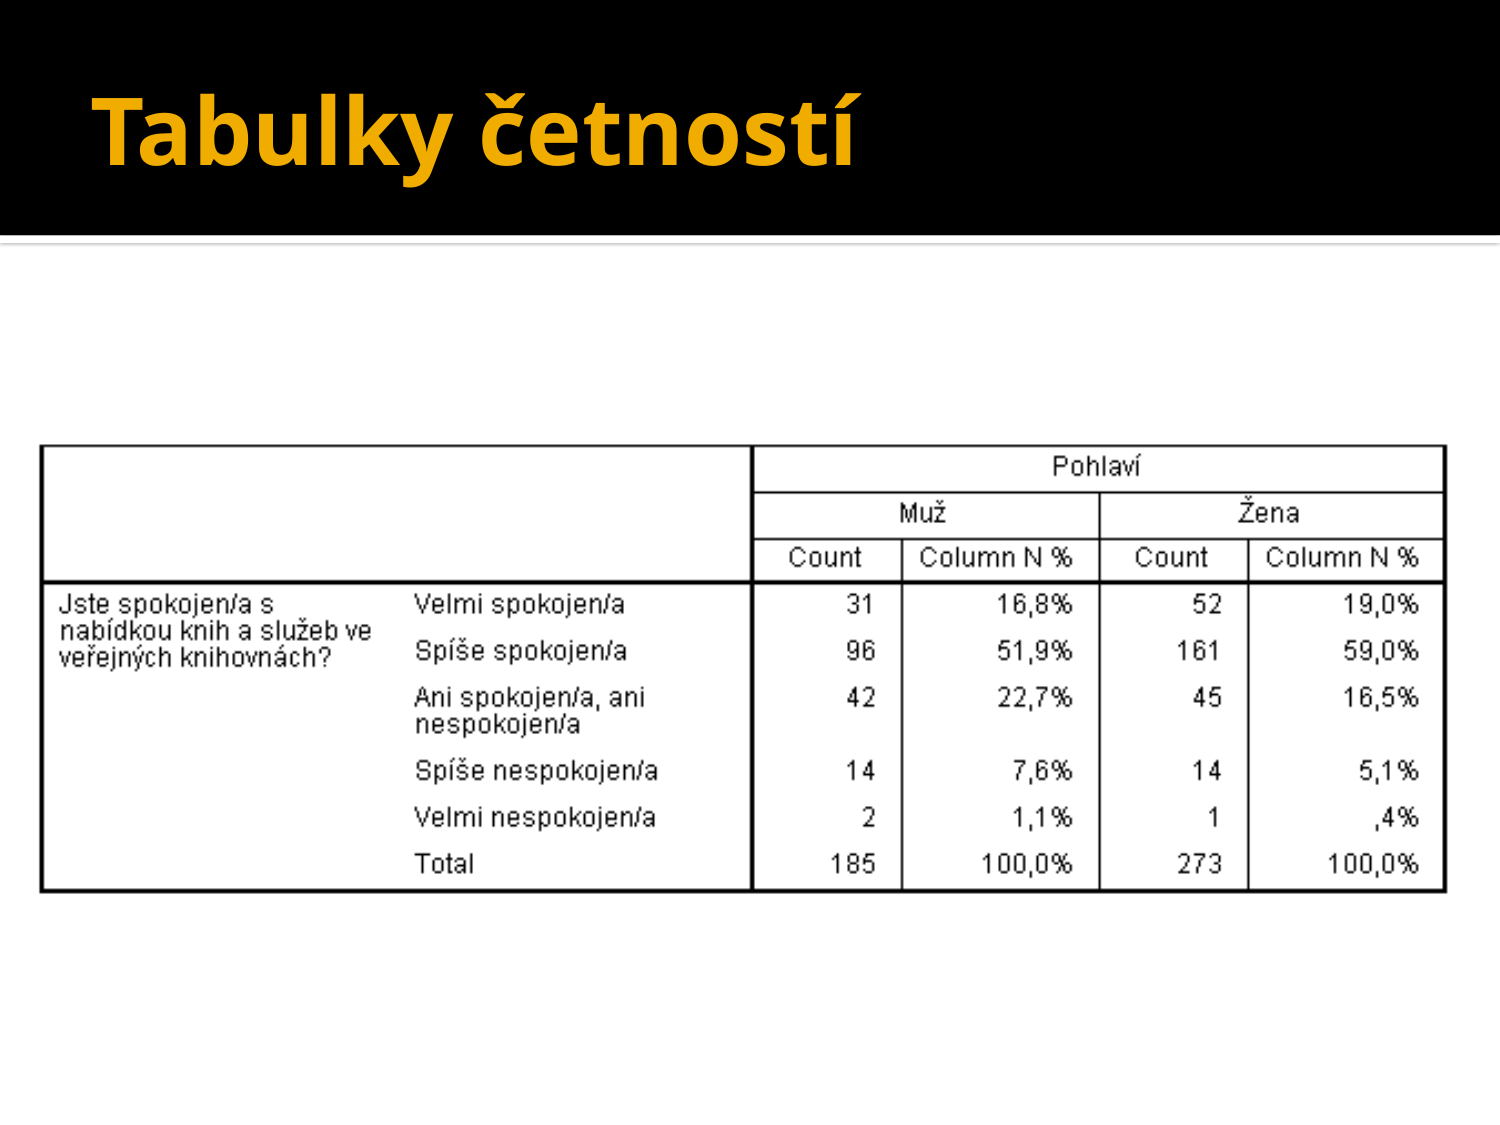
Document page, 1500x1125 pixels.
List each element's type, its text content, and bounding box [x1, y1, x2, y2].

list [29, 432, 1460, 906]
title Tabulky četností [75, 25, 1425, 231]
